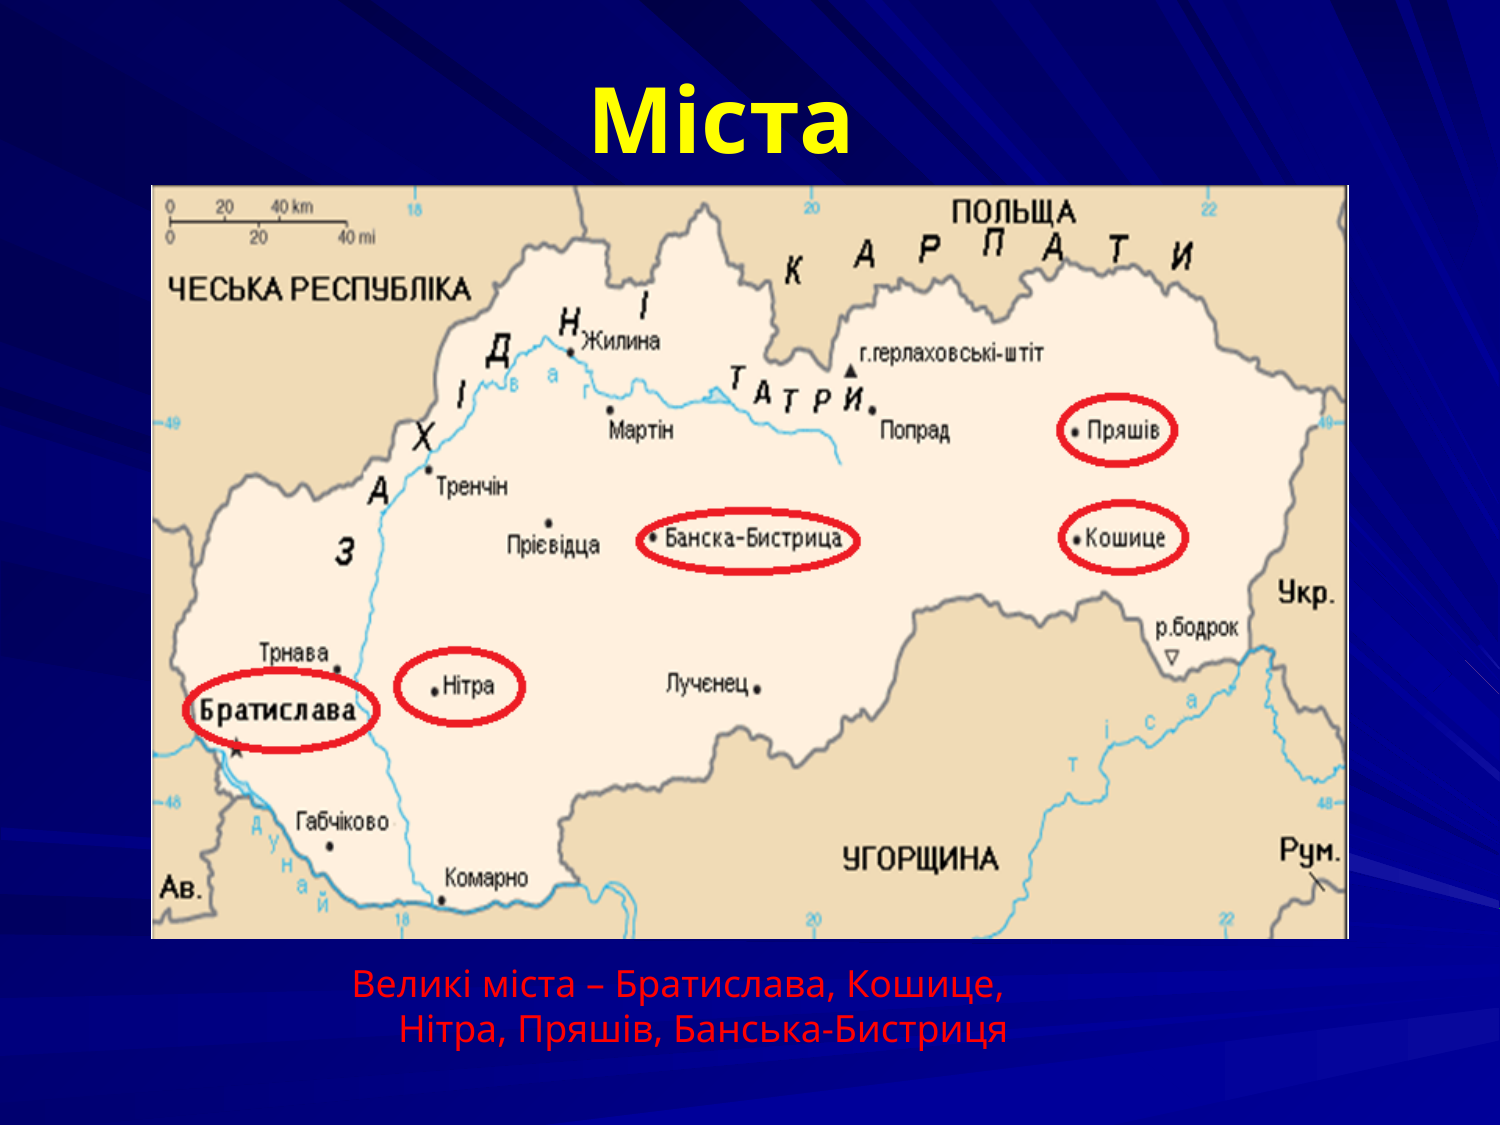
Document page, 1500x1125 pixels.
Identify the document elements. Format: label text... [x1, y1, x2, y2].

text_box Міста [572, 54, 1093, 180]
picture [151, 185, 1349, 940]
text_box Великі міста – Братислава, Кошице, Нітра, Пряшів, Банська-Бистриця [336, 952, 1087, 1057]
